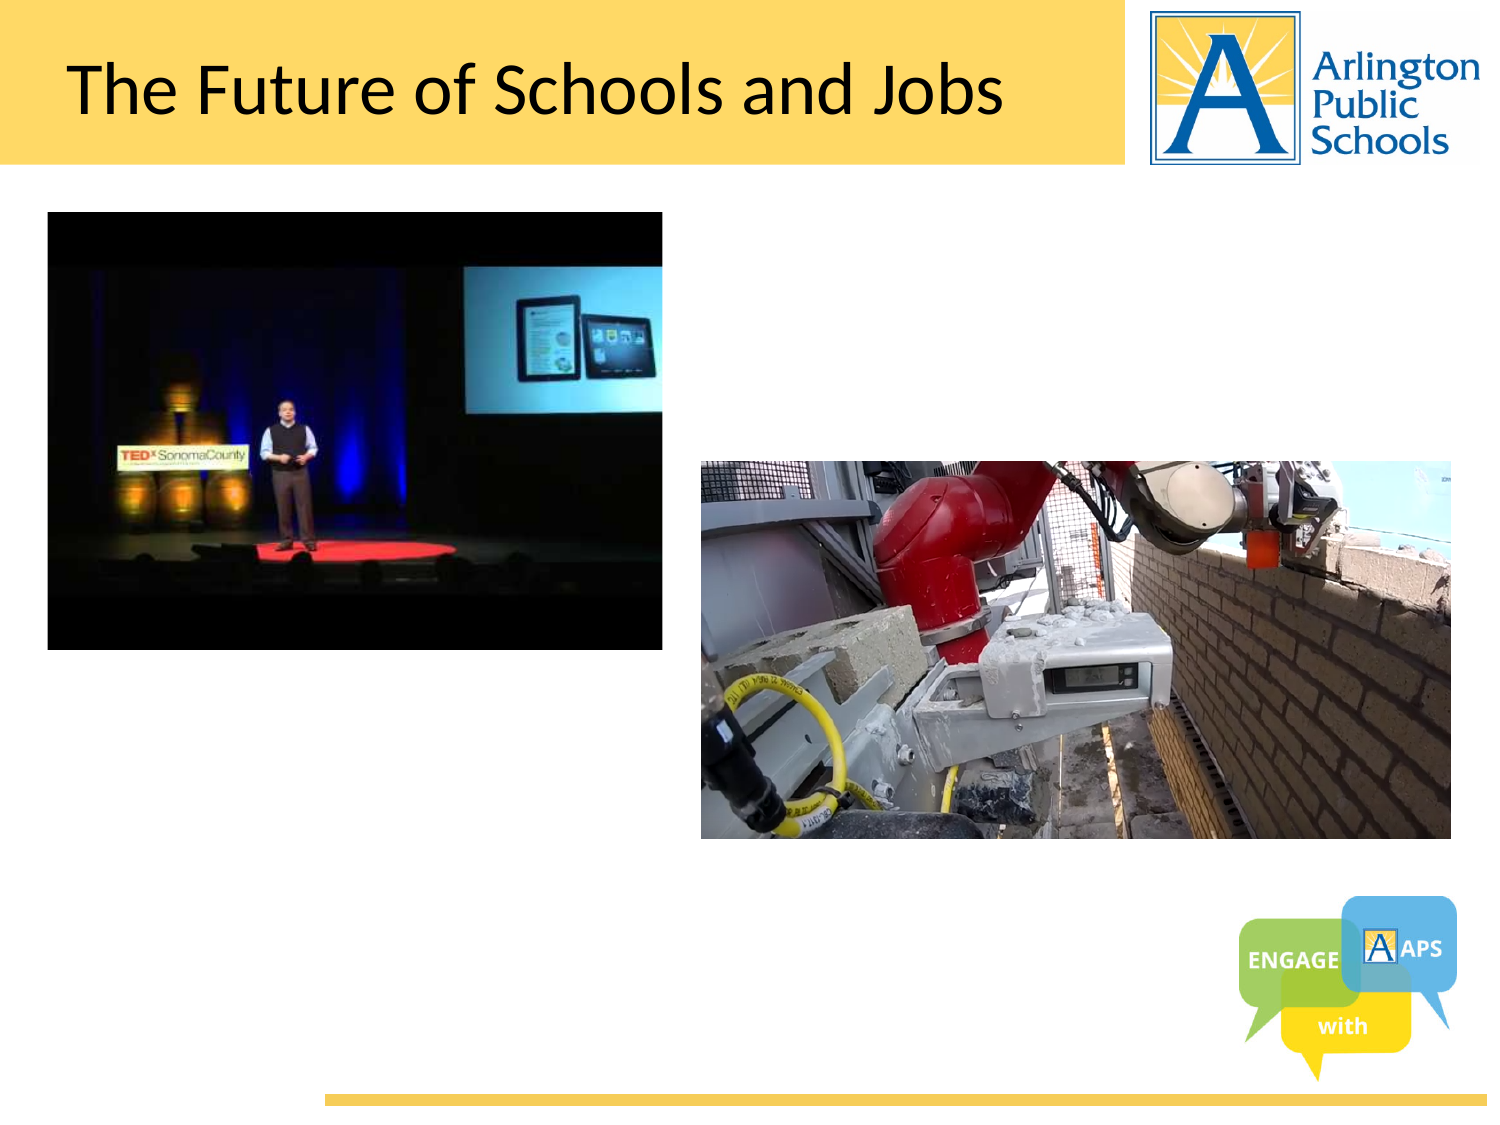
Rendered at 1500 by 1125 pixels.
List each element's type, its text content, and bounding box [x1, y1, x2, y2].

text_box [47, 212, 663, 650]
picture [700, 461, 1451, 839]
picture [1150, 11, 1480, 165]
picture [1239, 896, 1457, 1082]
title The Future of Schools and Jobs [51, 37, 1449, 132]
